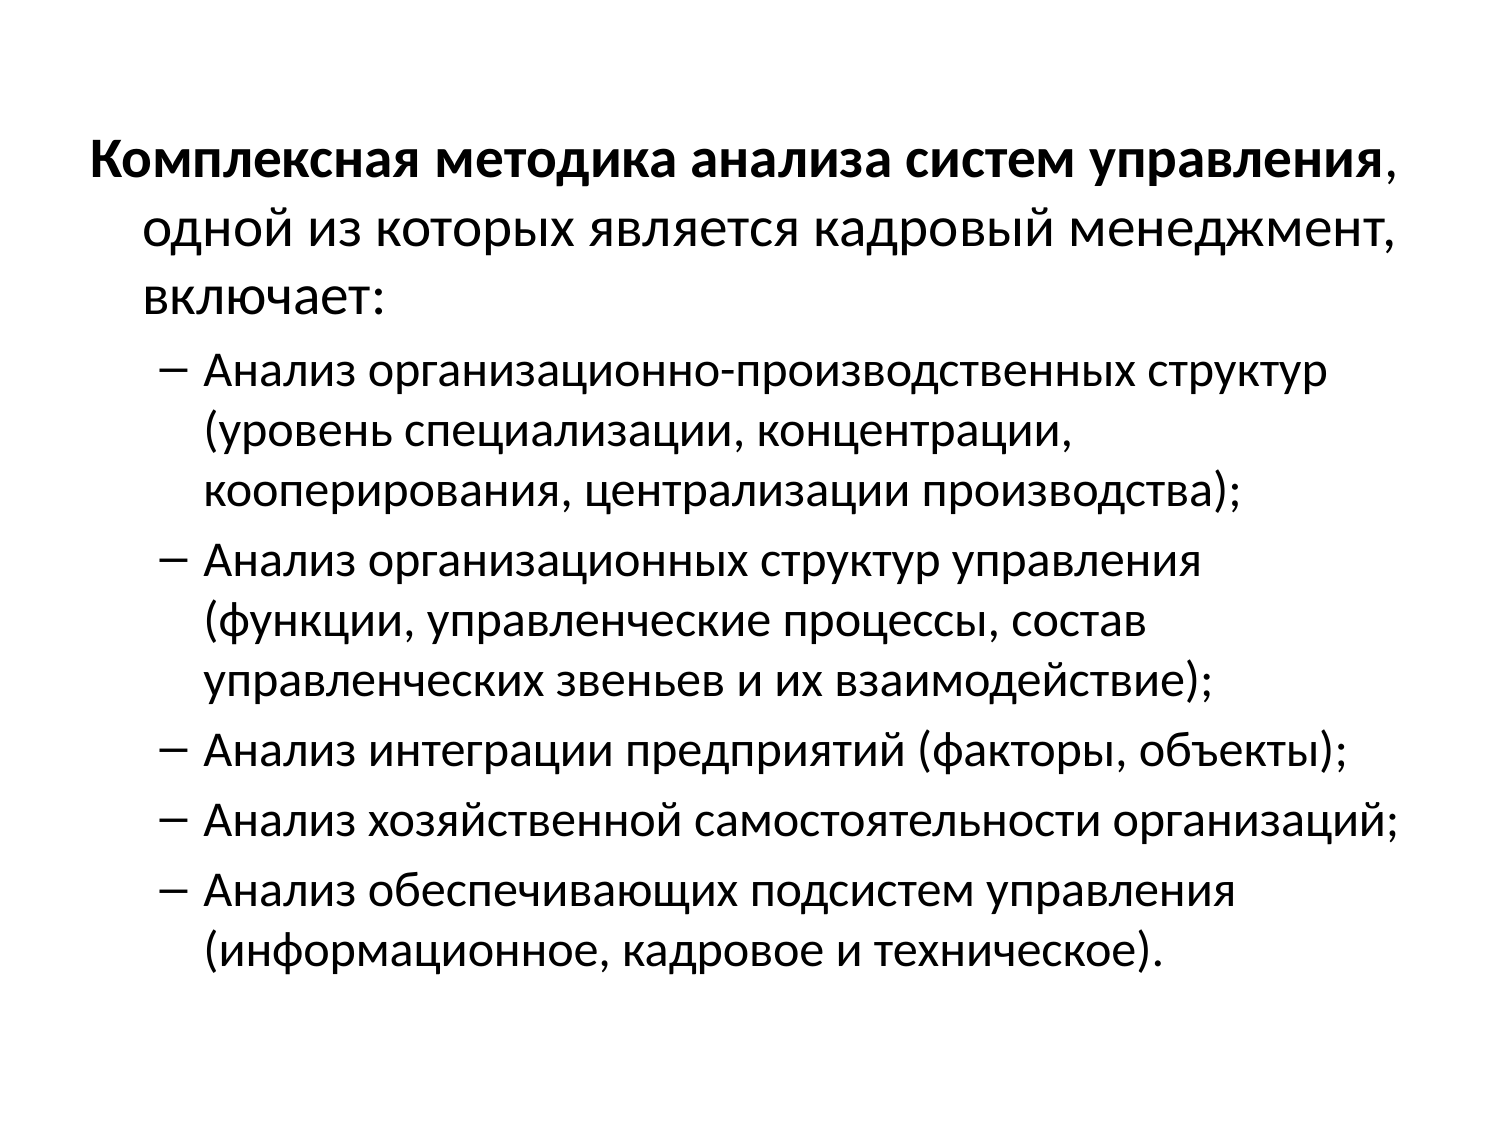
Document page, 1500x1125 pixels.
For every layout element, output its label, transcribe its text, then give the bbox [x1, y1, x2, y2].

list Комплексная методика анализа систем управления, одной из которых является кадровый менеджмент, включает: Анализ организационно-производственных структур (уровень специализации, концентрации, кооперирования, централизации производства); Анализ организационных структур управления (функции, управленческие процессы, состав управленческих звеньев и их взаимодействие); Анализ интеграции предприятий (факторы, объекты); Анализ хозяйственной самостоятельности организаций; Анализ обеспечивающих подсистем управления (информационное, кадровое и техническое). [75, 112, 1425, 1005]
